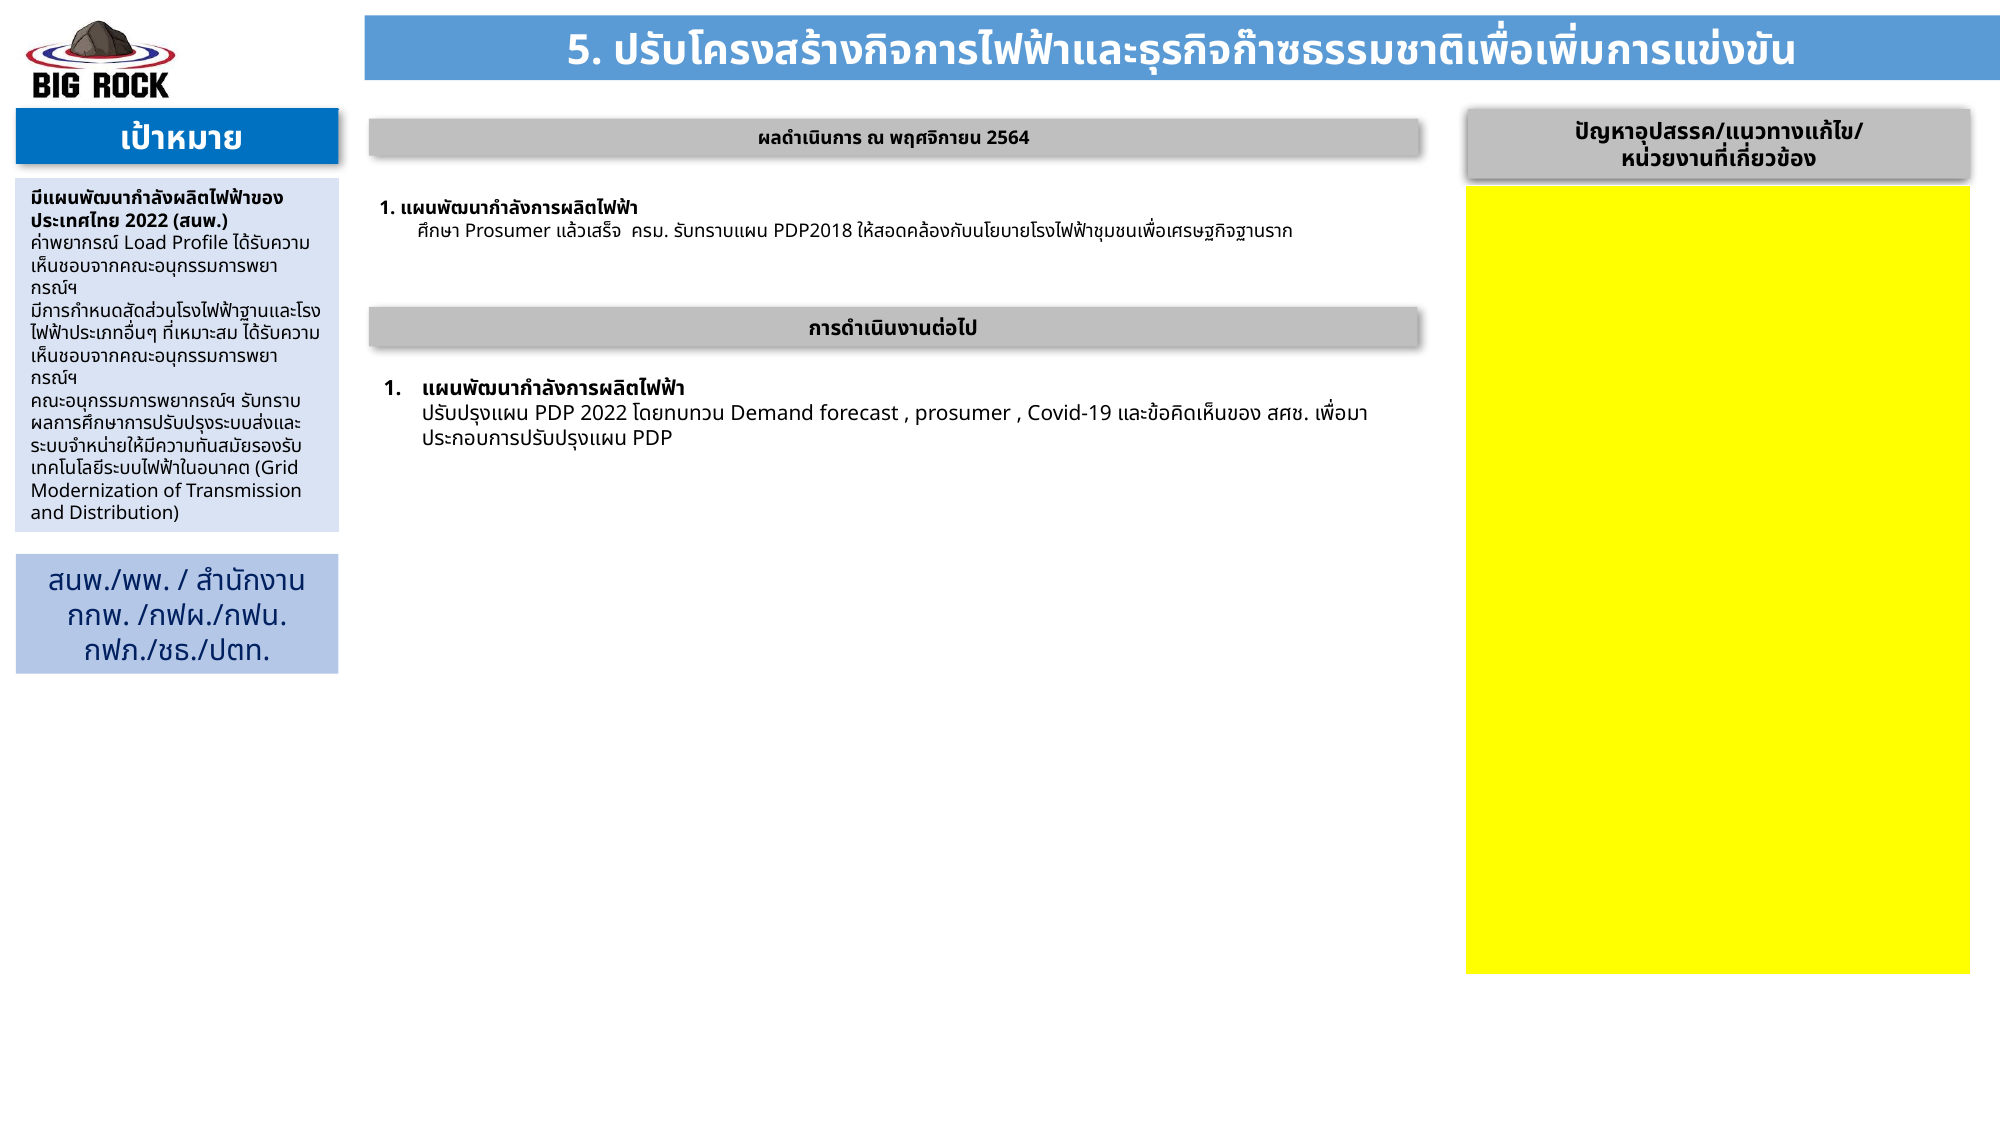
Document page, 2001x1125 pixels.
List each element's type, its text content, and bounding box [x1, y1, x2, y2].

text_box เป้าหมาย [15, 108, 339, 164]
picture [18, 10, 183, 102]
text_box ผลดำเนินการ ณ พฤศจิกายน 2564 [368, 118, 1419, 156]
text_box 5. ปรับโครงสร้างกิจการไฟฟ้าและธุรกิจก๊าซธรรมชาติเพื่อเพิ่มการแข่งขัน [364, 15, 2000, 81]
text_box สนพ./พพ. / สำนักงาน กกพ. /กฟผ./กฟน. กฟภ./ชธ./ปตท. [15, 553, 339, 674]
text_box 1. แผนพัฒนากำลังการผลิตไฟฟ้า ศึกษา Prosumer แล้วเสร็จ ครม. รับทราบแผน PDP2018 ให้สอดคล้องกับนโยบายโรงไฟฟ้าชุมชนเพื่อเศรษฐกิจฐานราก [364, 188, 1419, 271]
text_box แผนพัฒนากำลังการผลิตไฟฟ้า ปรับปรุงแผน PDP 2022 โดยทบทวน Demand forecast , prosumer , Covid-19 และข้อคิดเห็นของ สศช. เพื่อมาประกอบการปรับปรุงแผน PDP [368, 367, 1418, 457]
text_box ปัญหาอุปสรรค/แนวทางแก้ไข/ หน่วยงานที่เกี่ยวข้อง [1467, 109, 1971, 179]
text_box [1465, 185, 1971, 975]
text_box การดำเนินงานต่อไป [368, 306, 1418, 347]
text_box มีแผนพัฒนากำลังผลิตไฟฟ้าของประเทศไทย 2022 (สนพ.) ค่าพยากรณ์ Load Profile ได้รับความเห็นชอบจากคณะอนุกรรมการพยากรณ์ฯ มีการกำหนดสัดส่วนโรงไฟฟ้าฐานและโรงไฟฟ้าประเภทอื่นๆ ที่เหมาะสม ได้รับความเห็นชอบจากคณะอนุกรรมการพยากรณ์ฯ คณะอนุกรรมการพยากรณ์ฯ รับทราบผลการศึกษาการปรับปรุงระบบส่งและระบบจำหน่ายให้มีความทันสมัยรองรับเทคโนโลยีระบบไฟฟ้าในอนาคต (Grid Modernization of Transmission and Distribution) [15, 178, 339, 532]
